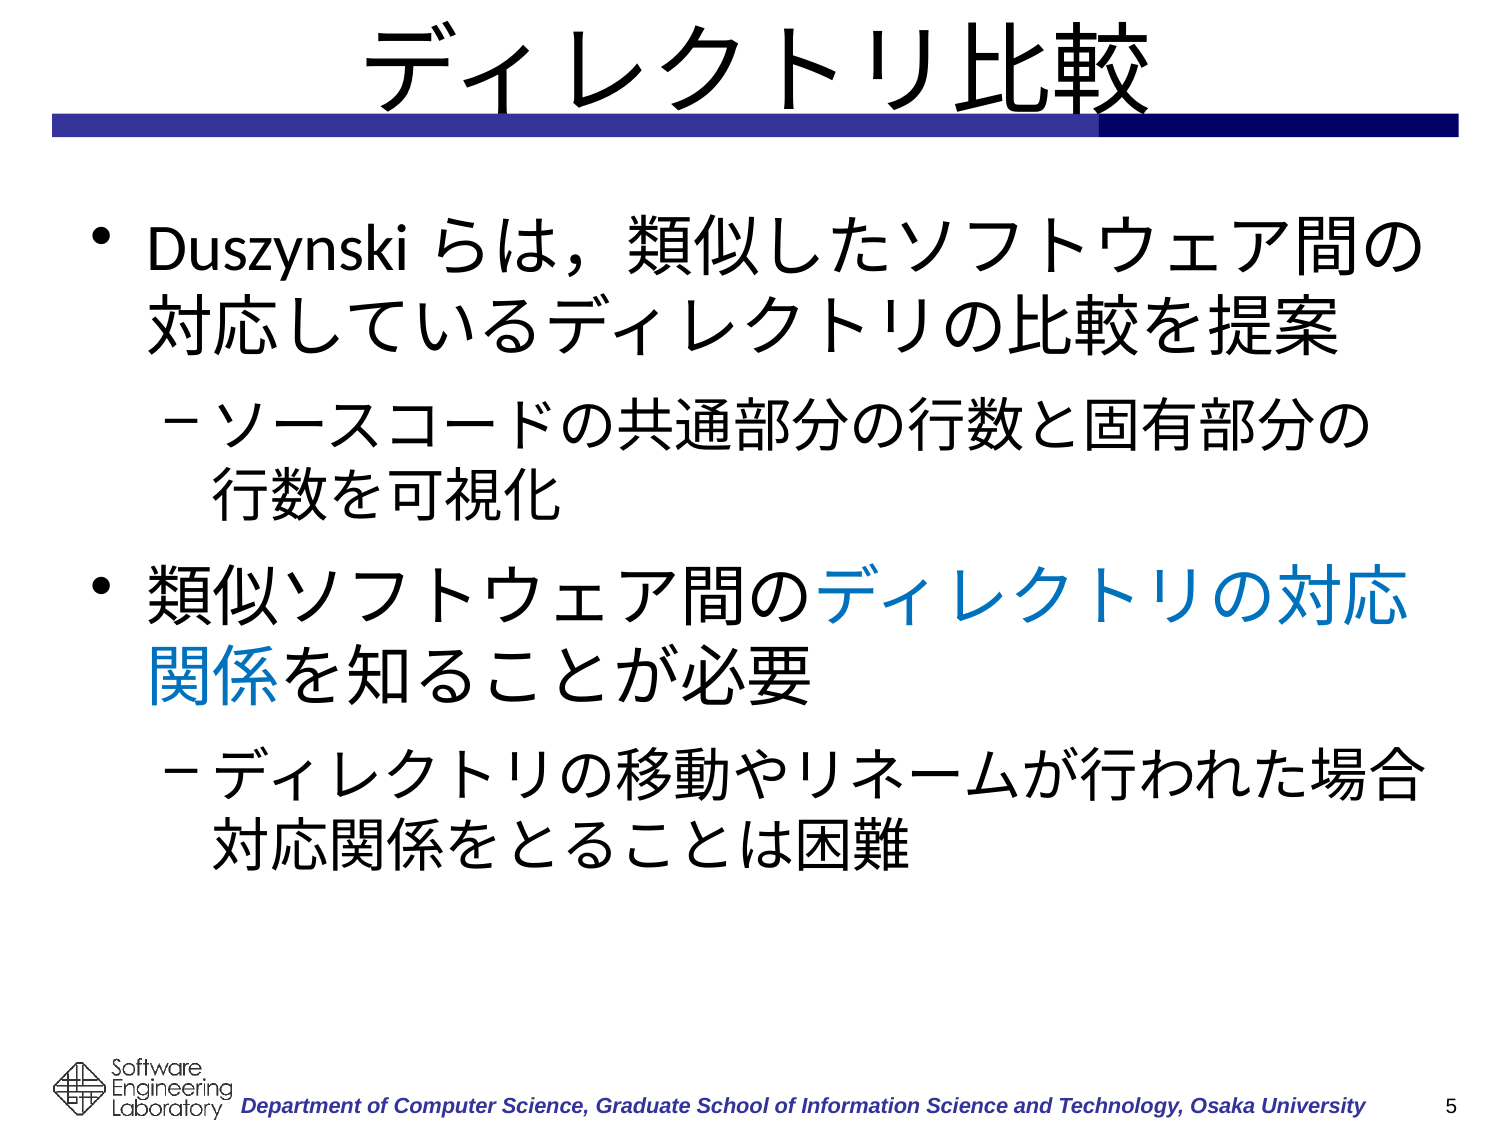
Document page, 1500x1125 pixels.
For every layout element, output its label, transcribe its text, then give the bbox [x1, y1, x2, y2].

list Duszynskiらは，類似したソフトウェア間の 対応しているディレクトリの比較を提案 ソースコードの共通部分の行数と固有部分の行数を可視化 類似ソフトウェア間のディレクトリの対応関係を知ることが必要 ディレクトリの移動やリネームが行われた場合 対応関係をとることは困難 [75, 196, 1447, 1005]
slide_number 4 [1377, 1085, 1473, 1125]
picture [53, 1058, 232, 1120]
title ディレクトリ比較 [52, 19, 1459, 114]
